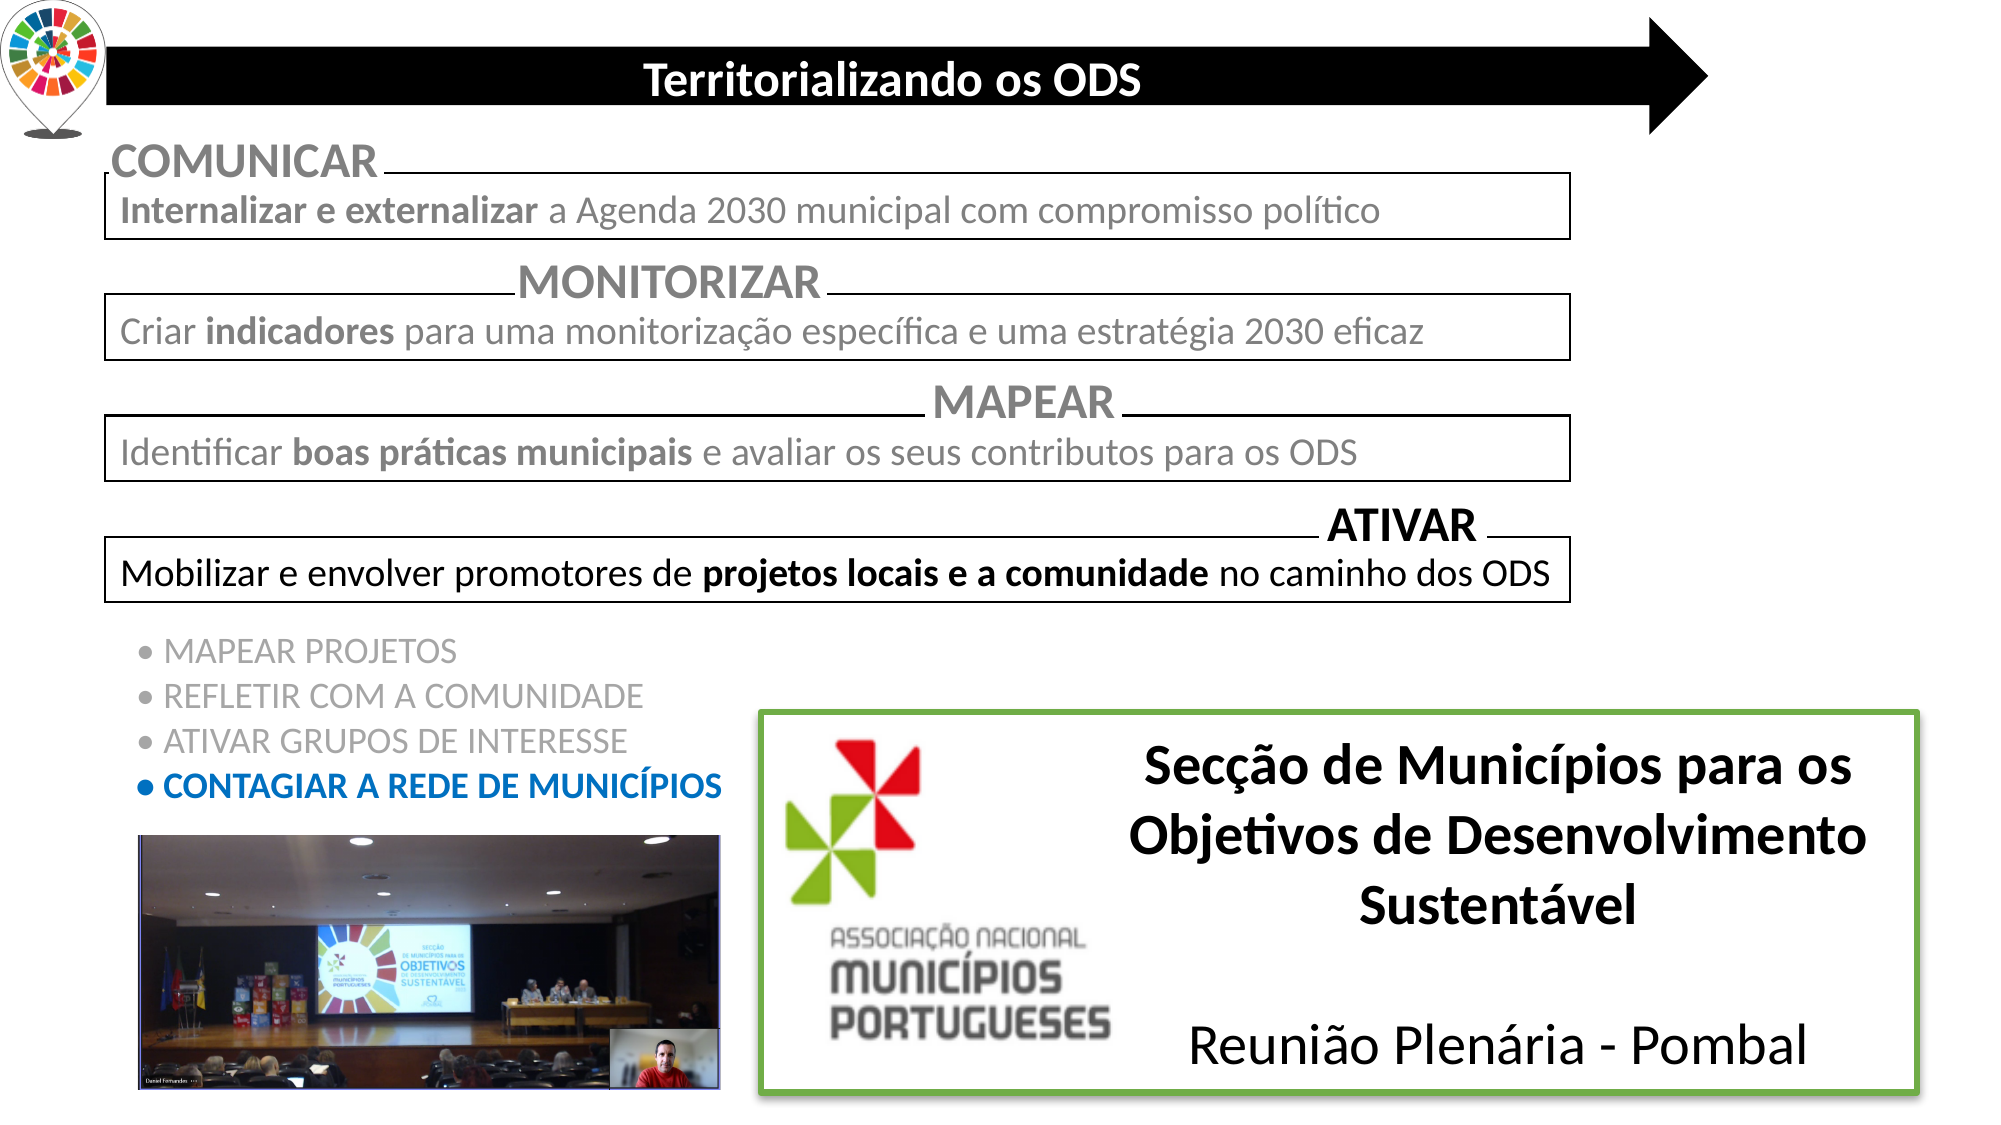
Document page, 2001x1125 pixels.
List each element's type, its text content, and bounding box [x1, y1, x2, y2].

text_box Identificar boas práticas municipais e avaliar os seus contributos para os ODS [104, 414, 1571, 482]
text_box Mobilizar e envolver promotores de projetos locais e a comunidade no caminho dos ODS [104, 536, 1571, 603]
text_box Criar indicadores para uma monitorização específica e uma estratégia 2030 eficaz [104, 293, 1571, 361]
text_box MAPEAR [820, 361, 1229, 436]
text_box ATIVAR [1244, 483, 1562, 559]
picture [137, 835, 721, 1090]
text_box Internalizar e externalizar a Agenda 2030 municipal com compromisso político [104, 172, 1571, 240]
text_box Territorializando os ODS [112, 17, 1709, 135]
picture [0, 0, 112, 141]
picture [763, 715, 1914, 1090]
text_box MONITORIZAR [463, 240, 877, 316]
text_box • MAPEAR PROJETOS • REFLETIR COM A COMUNIDADE • ATIVAR GRUPOS DE INTERESSE • CONTAGIAR A REDE DE MUNICÍPIOS [121, 618, 1085, 814]
text_box COMUNICAR [87, 120, 403, 195]
